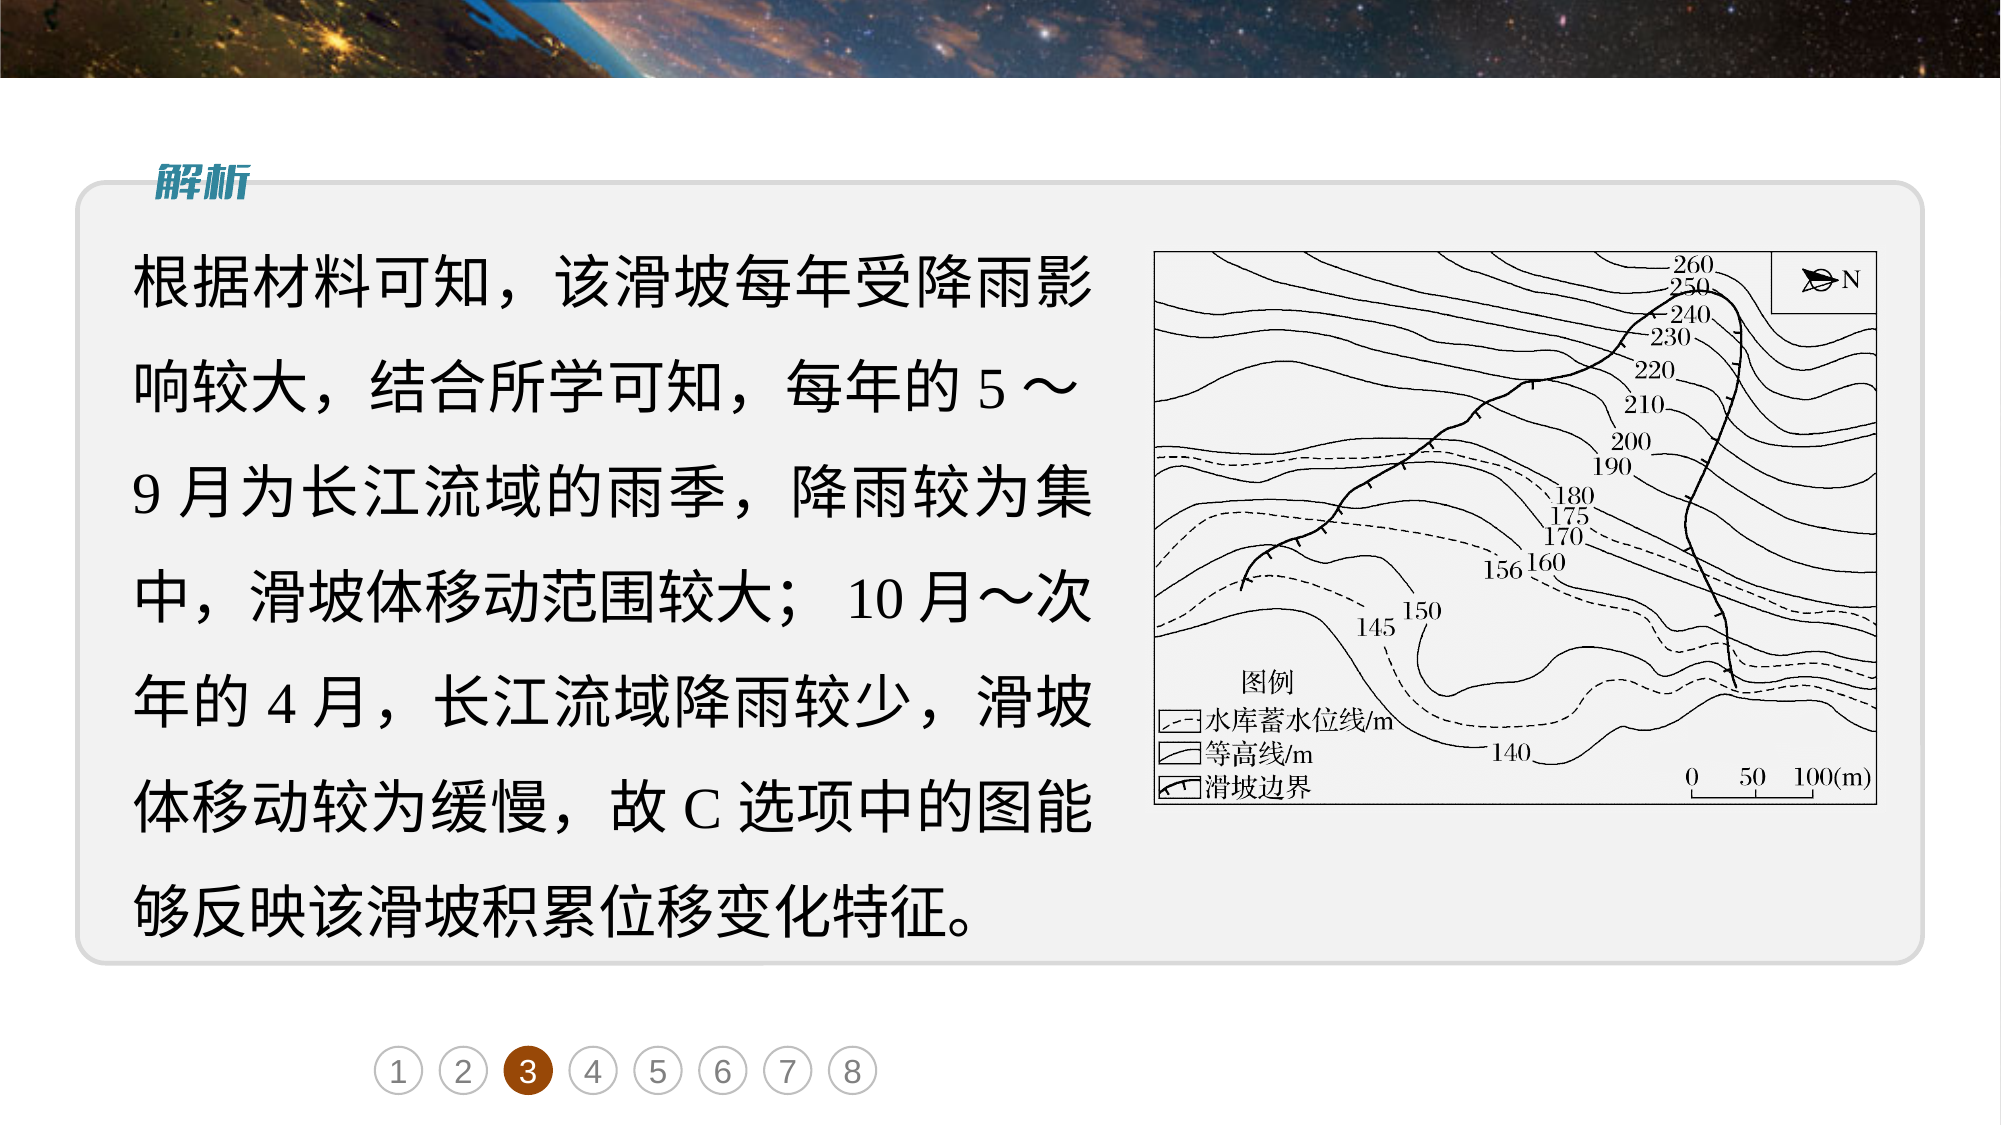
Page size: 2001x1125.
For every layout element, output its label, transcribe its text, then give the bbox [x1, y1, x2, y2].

text_box 4 [569, 1046, 617, 1094]
text_box 1 [374, 1046, 423, 1094]
text_box 6 [699, 1046, 747, 1094]
text_box 8 [828, 1046, 877, 1094]
text_box 2 [439, 1046, 487, 1094]
text_box 7 [764, 1046, 812, 1094]
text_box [77, 163, 1923, 964]
picture [1144, 243, 1886, 813]
picture [0, 0, 2001, 1125]
text_box 3 [504, 1046, 552, 1094]
text_box 5 [634, 1046, 682, 1094]
